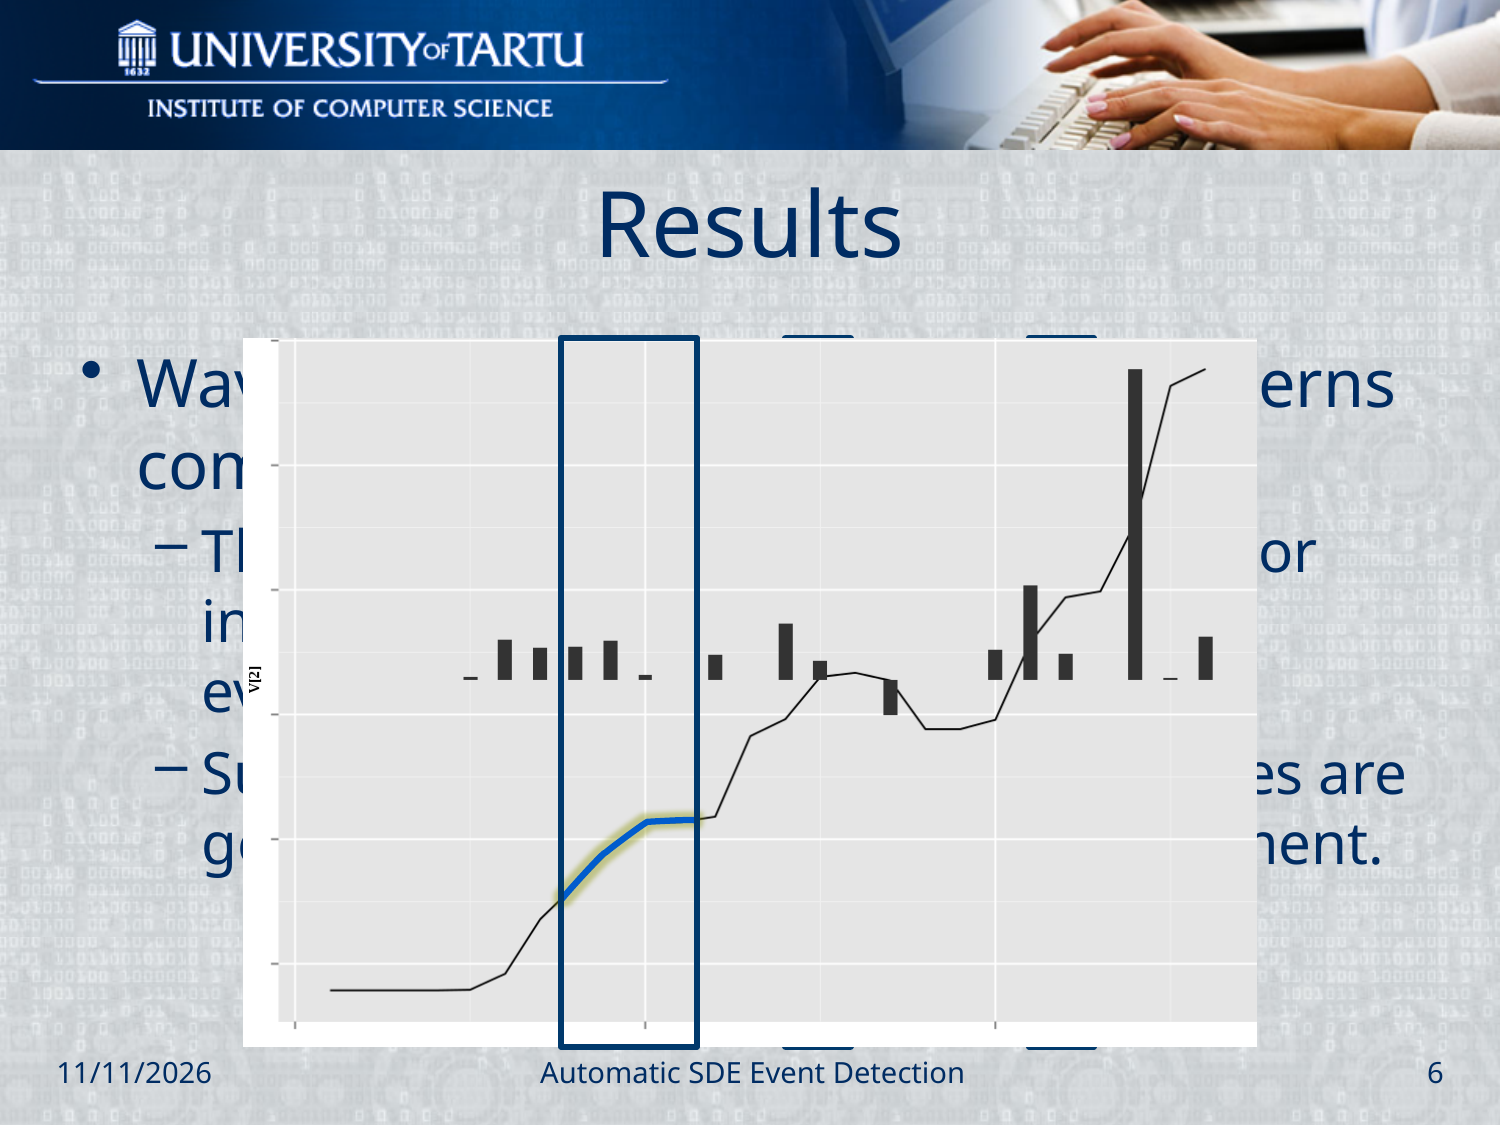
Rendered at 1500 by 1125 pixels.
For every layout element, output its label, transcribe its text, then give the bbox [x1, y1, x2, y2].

title Results [64, 126, 1436, 315]
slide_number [41, 1046, 355, 1101]
list Wavelet analysis identified 998 patterns common to multiple projects. This includes warning signs leading to or indicating the impending end of code evolution in the project. Sudden fluctuations in project attributes are generally signs of problems/abandonment. [64, 324, 1436, 1024]
slide_number 6 [1145, 1046, 1459, 1101]
footer Automatic SDE Event Detection [377, 1048, 1129, 1101]
picture [0, 0, 1500, 1125]
